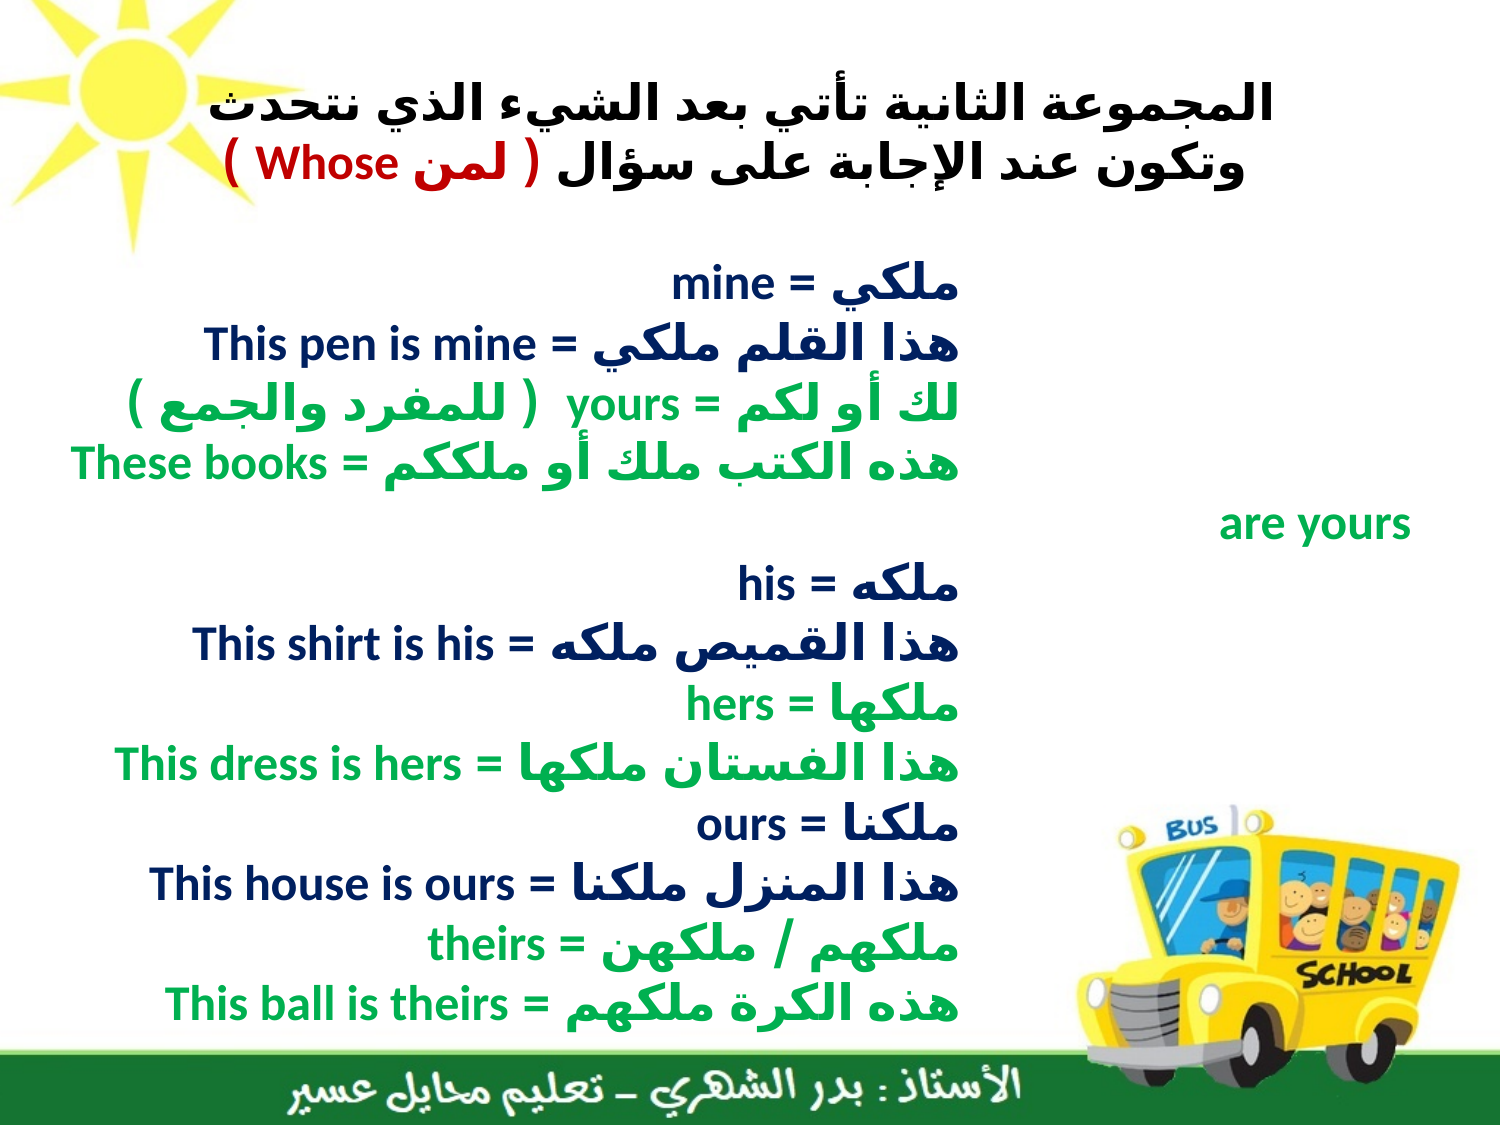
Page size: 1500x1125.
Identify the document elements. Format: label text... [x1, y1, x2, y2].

picture [0, 0, 1500, 1125]
text_box المجموعة الثانية تأتي بعد الشيء الذي نتحدث وتكون عند الإجابة على سؤال ( لمن Whose ) ملكي = mine هذا القلم ملكي = This pen is mine لك أو لكم = yours ( للمفرد والجمع ) هذه الكتب ملك أو ملككم = These books are yours ملكه = his هذا القميص ملكه = This shirt is his ملكها = hers هذا الفستان ملكها = This dress is hers ملكنا = ours هذا المنزل ملكنا = This house is ours ملكهم / ملكهن = theirs هذه الكرة ملكهم = This ball is theirs [44, 62, 1427, 1038]
